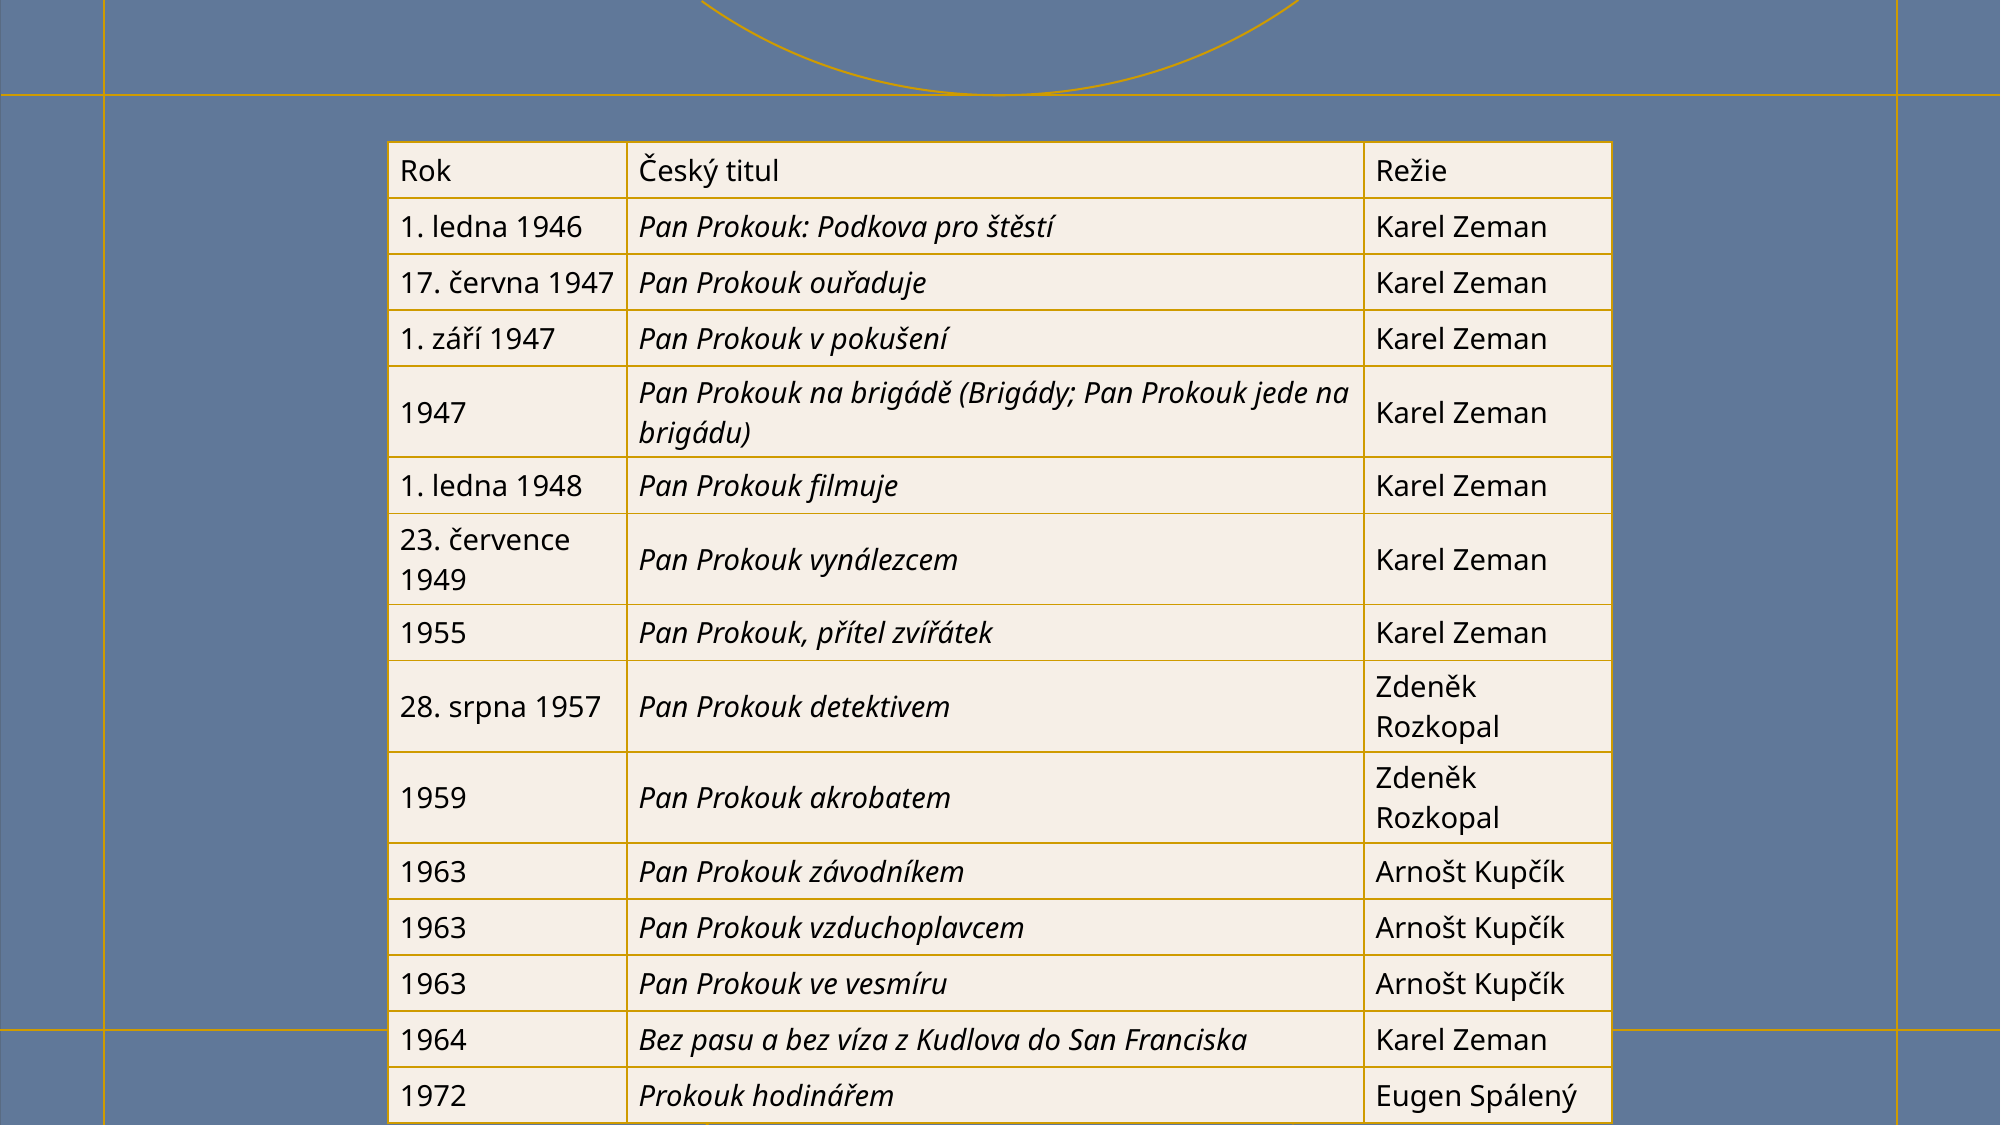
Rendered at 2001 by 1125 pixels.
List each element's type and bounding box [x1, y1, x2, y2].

text_box [0, 0, 2000, 1125]
